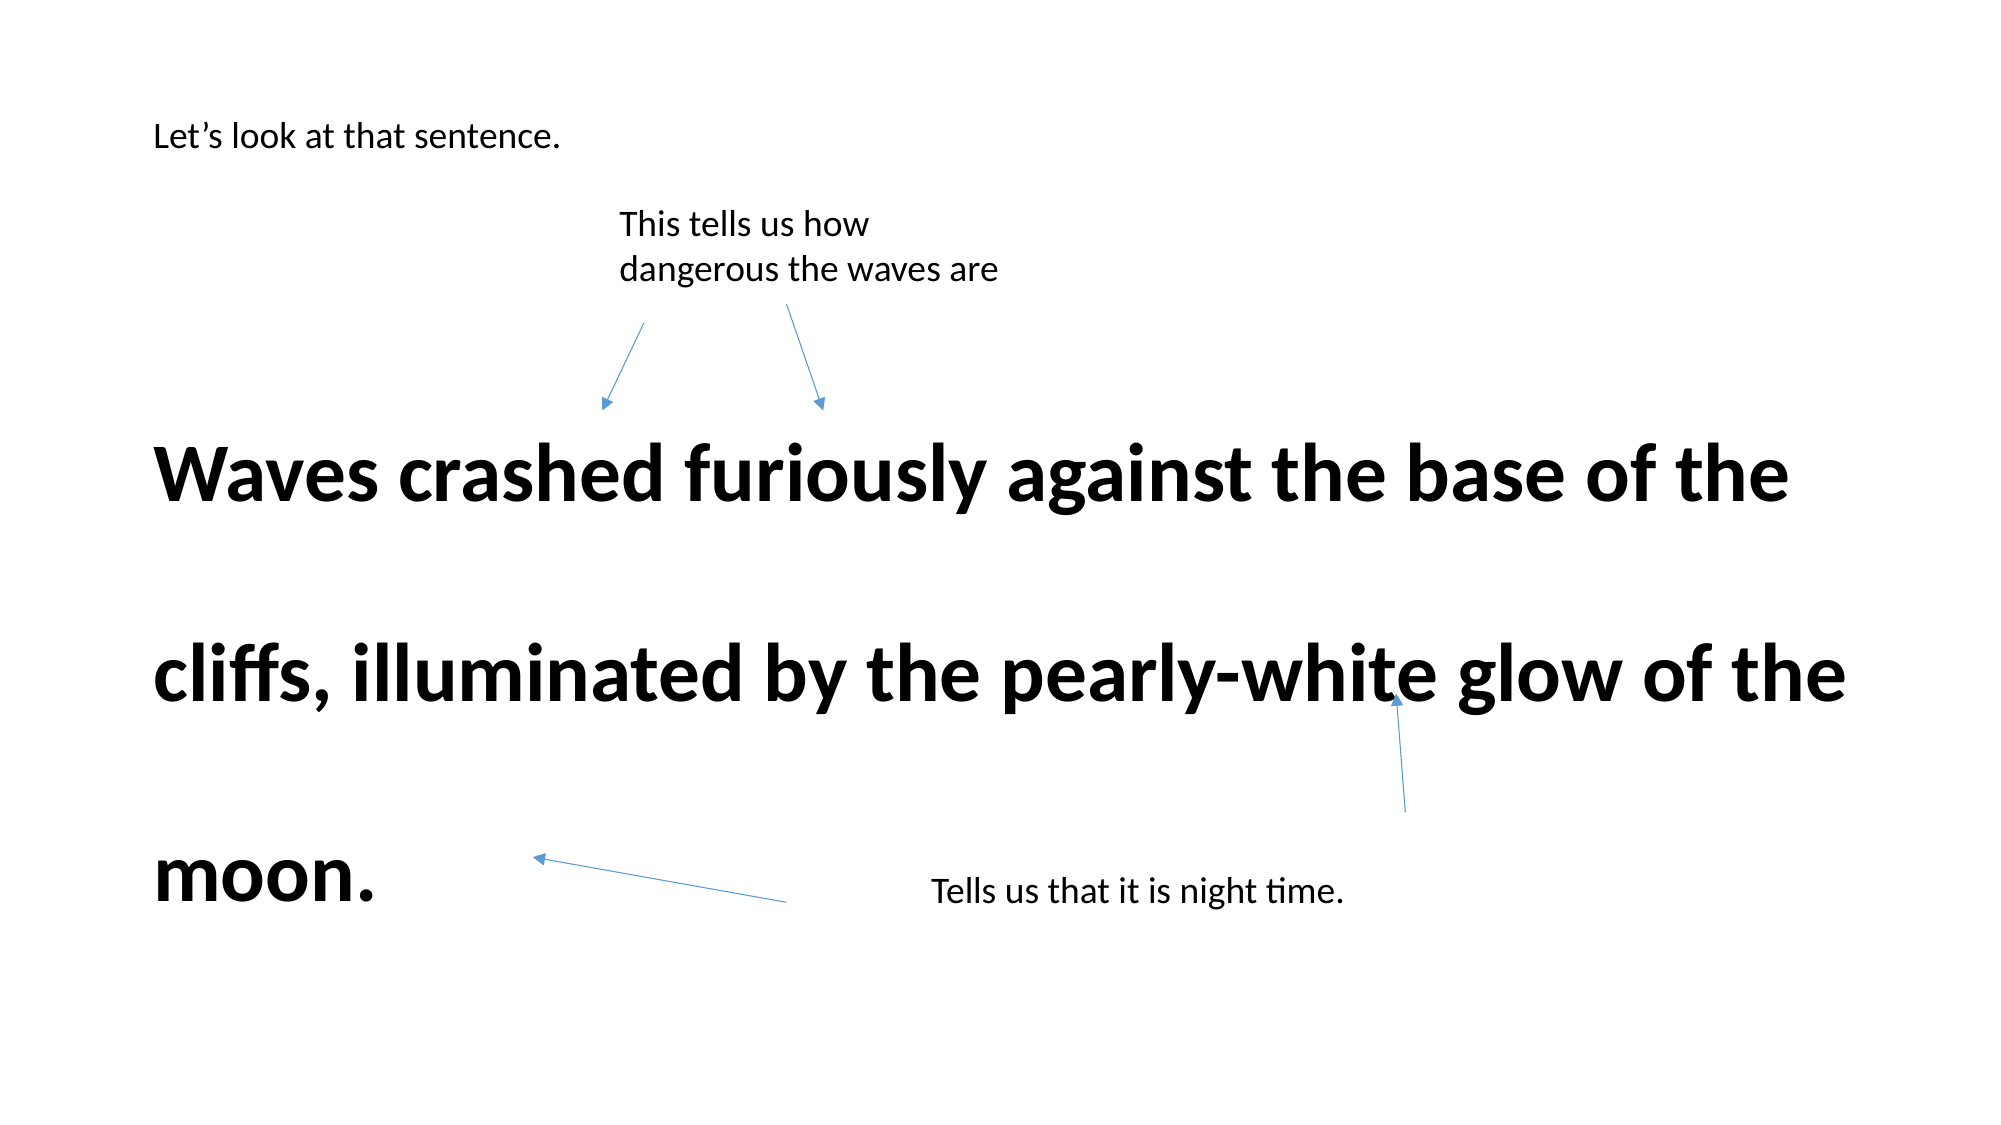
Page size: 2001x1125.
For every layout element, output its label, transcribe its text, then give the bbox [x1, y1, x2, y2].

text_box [786, 304, 824, 411]
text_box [532, 857, 787, 903]
text_box This tells us how dangerous the waves are [604, 191, 1042, 297]
text_box Tells us that it is night time. [916, 858, 1704, 919]
text_box Waves crashed furiously against the base of the cliffs, illuminated by the pearly-white glow of the moon. [138, 410, 1946, 971]
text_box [602, 323, 644, 411]
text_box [1396, 693, 1406, 813]
text_box Let’s look at that sentence. [138, 103, 1946, 389]
